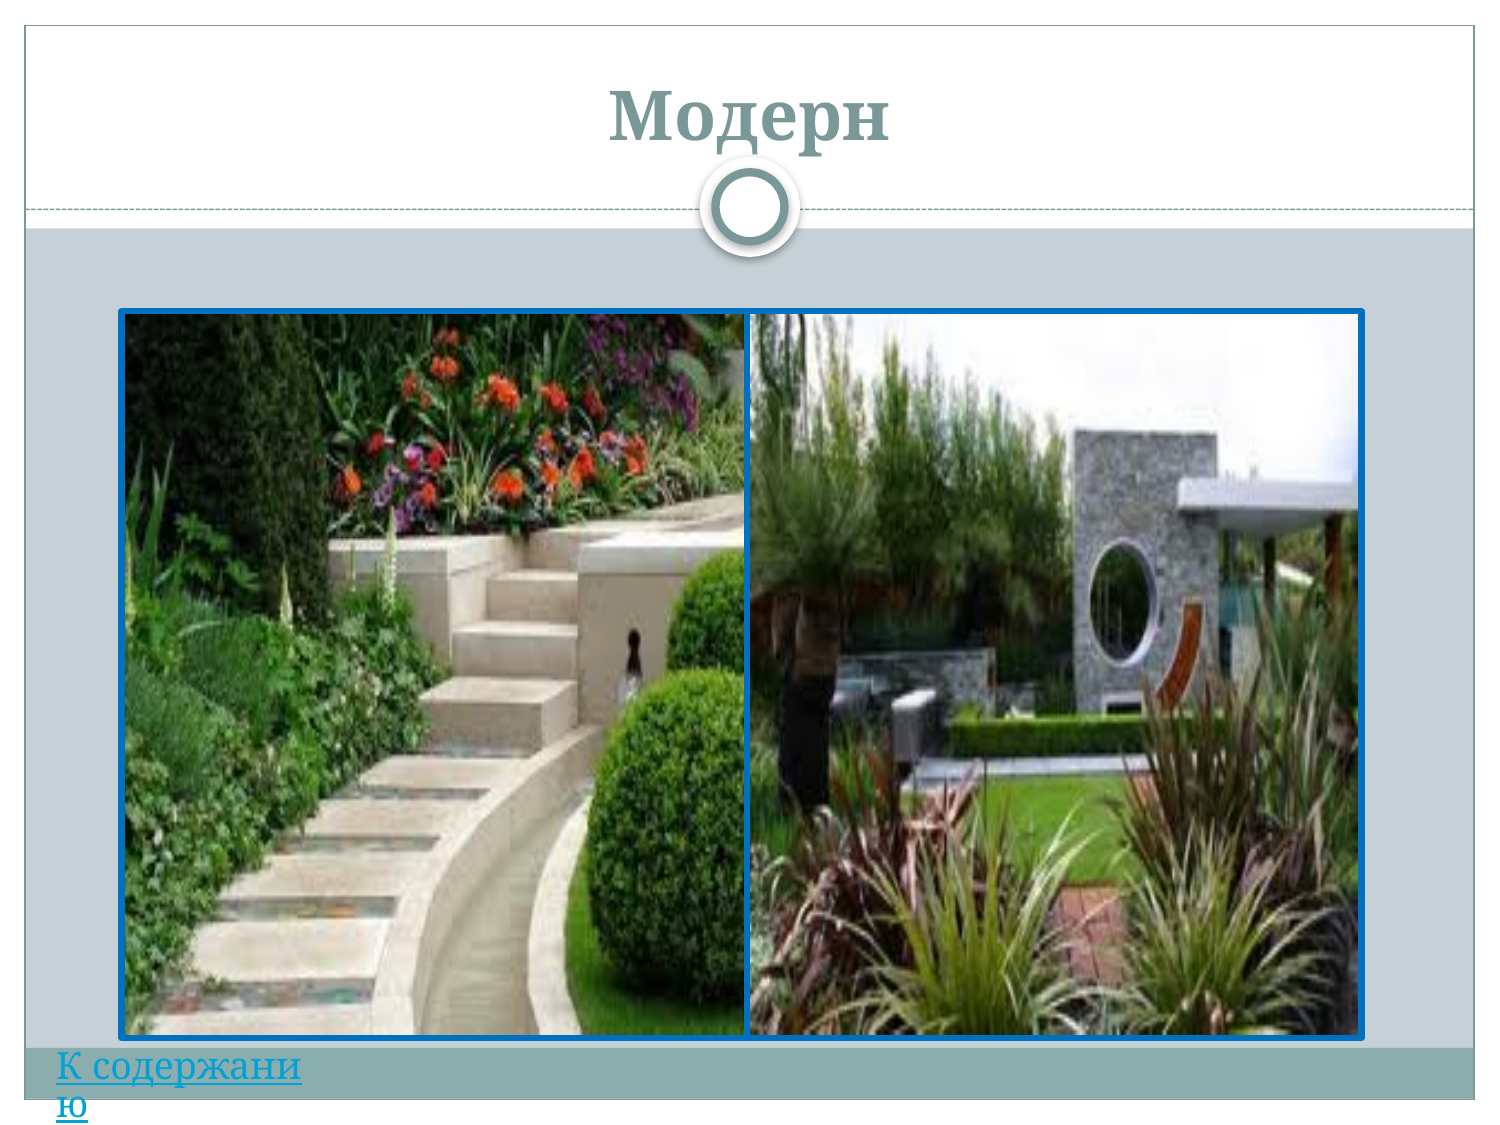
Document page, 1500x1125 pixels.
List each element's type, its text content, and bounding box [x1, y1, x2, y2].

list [124, 314, 746, 1036]
title Модерн [49, 37, 1450, 162]
text_box К содержанию [41, 1034, 337, 1101]
picture [749, 314, 1359, 1036]
